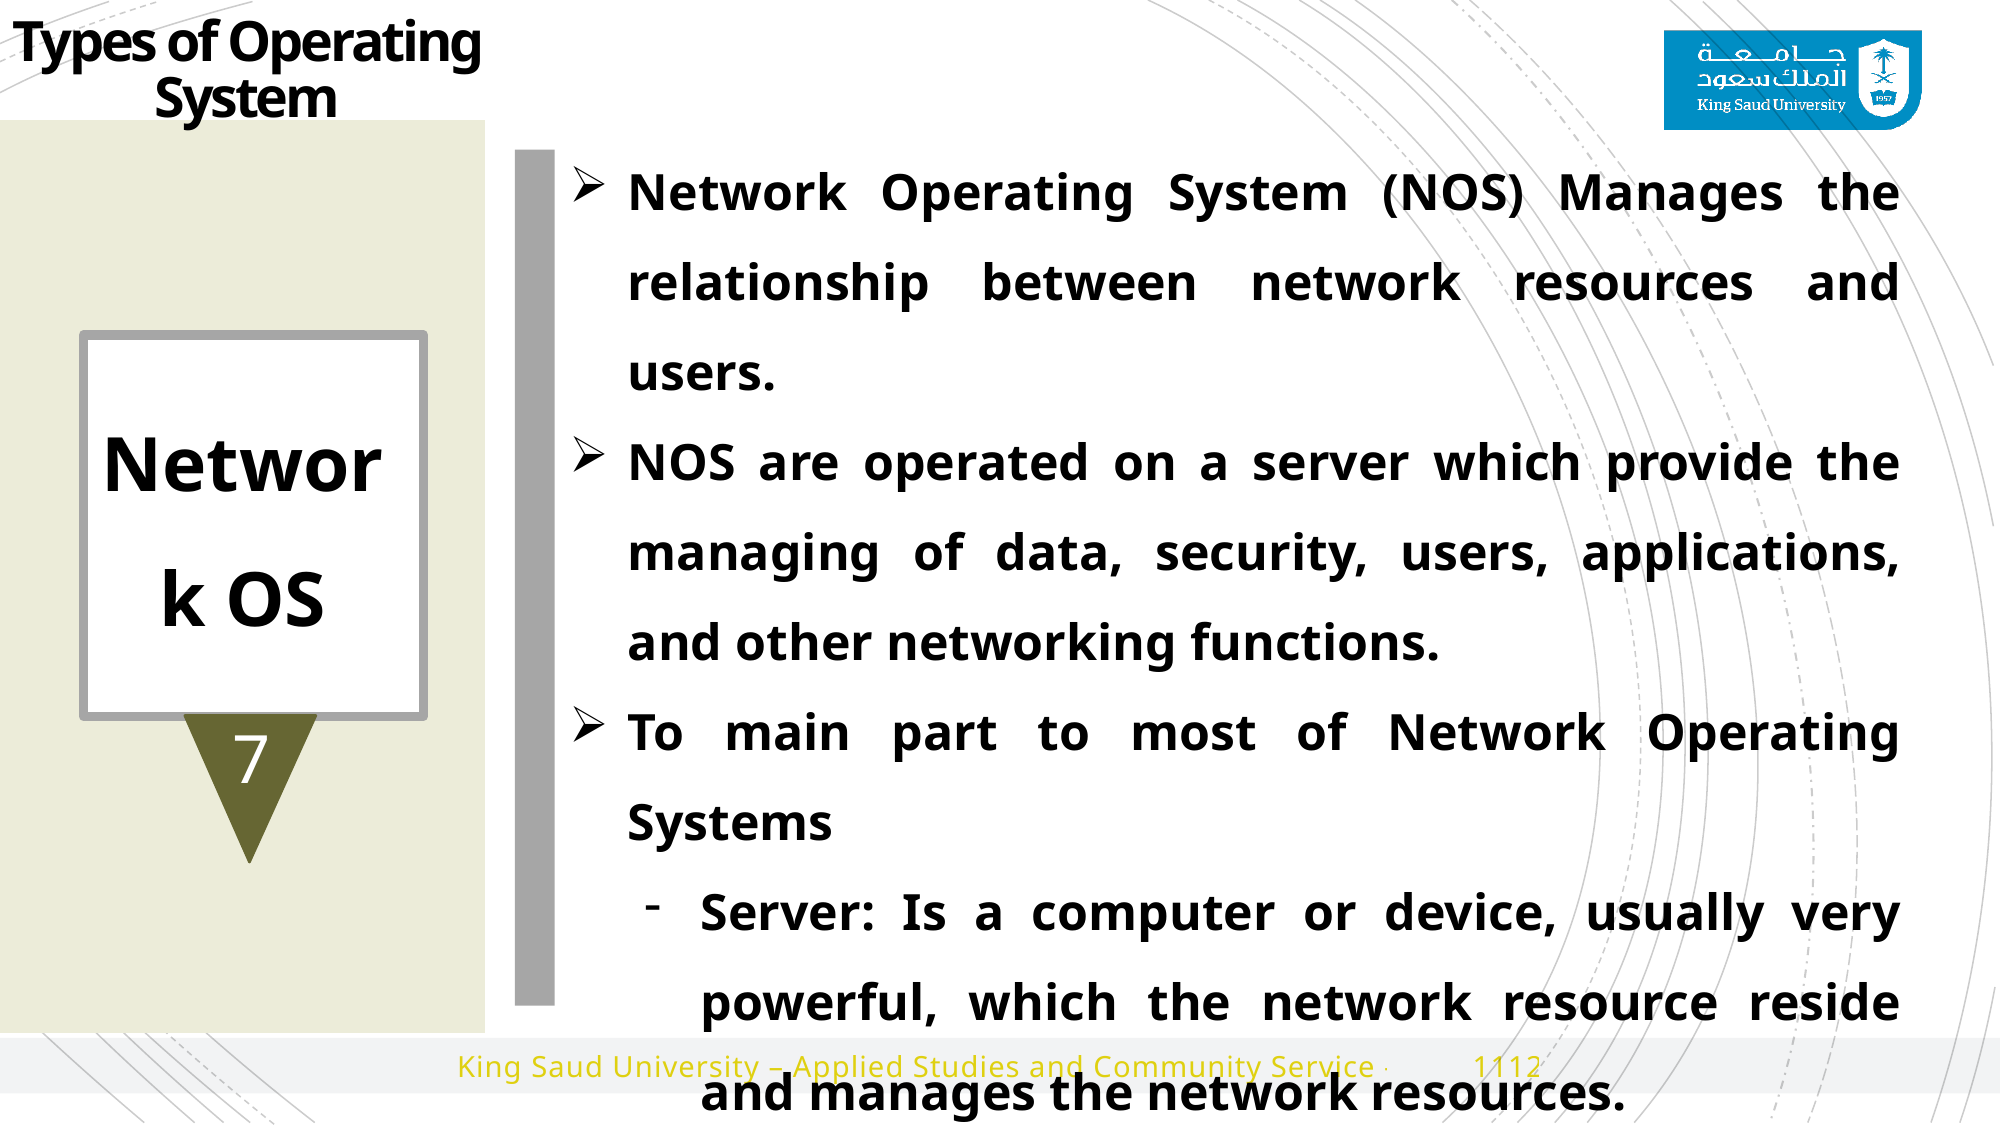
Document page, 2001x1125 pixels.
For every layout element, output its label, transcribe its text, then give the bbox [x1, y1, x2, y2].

title Types of Operating System [0, 0, 525, 168]
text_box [83, 334, 424, 863]
text_box [0, 168, 486, 1034]
text_box Network Operating System (NOS) Manages the relationship between network resources and users. NOS are operated on a server which provide the managing of data, security, users, applications, and other networking functions. To main part to most of Network Operating Systems Server: Is a computer or device, usually very powerful, which the network resource reside and manages the network resources. Client: The application that runs on a computer and depends on the server to preform the required operations. Example: MacOS X, MS Windows Server 2003, Sun Solaris, Novell NetWare. [554, 123, 1917, 1125]
picture [1699, 50, 1703, 60]
text_box [486, 198, 554, 1021]
picture [1804, 70, 1808, 85]
text_box [514, 148, 554, 1007]
picture [1652, 19, 1933, 138]
picture [1859, 40, 1908, 116]
